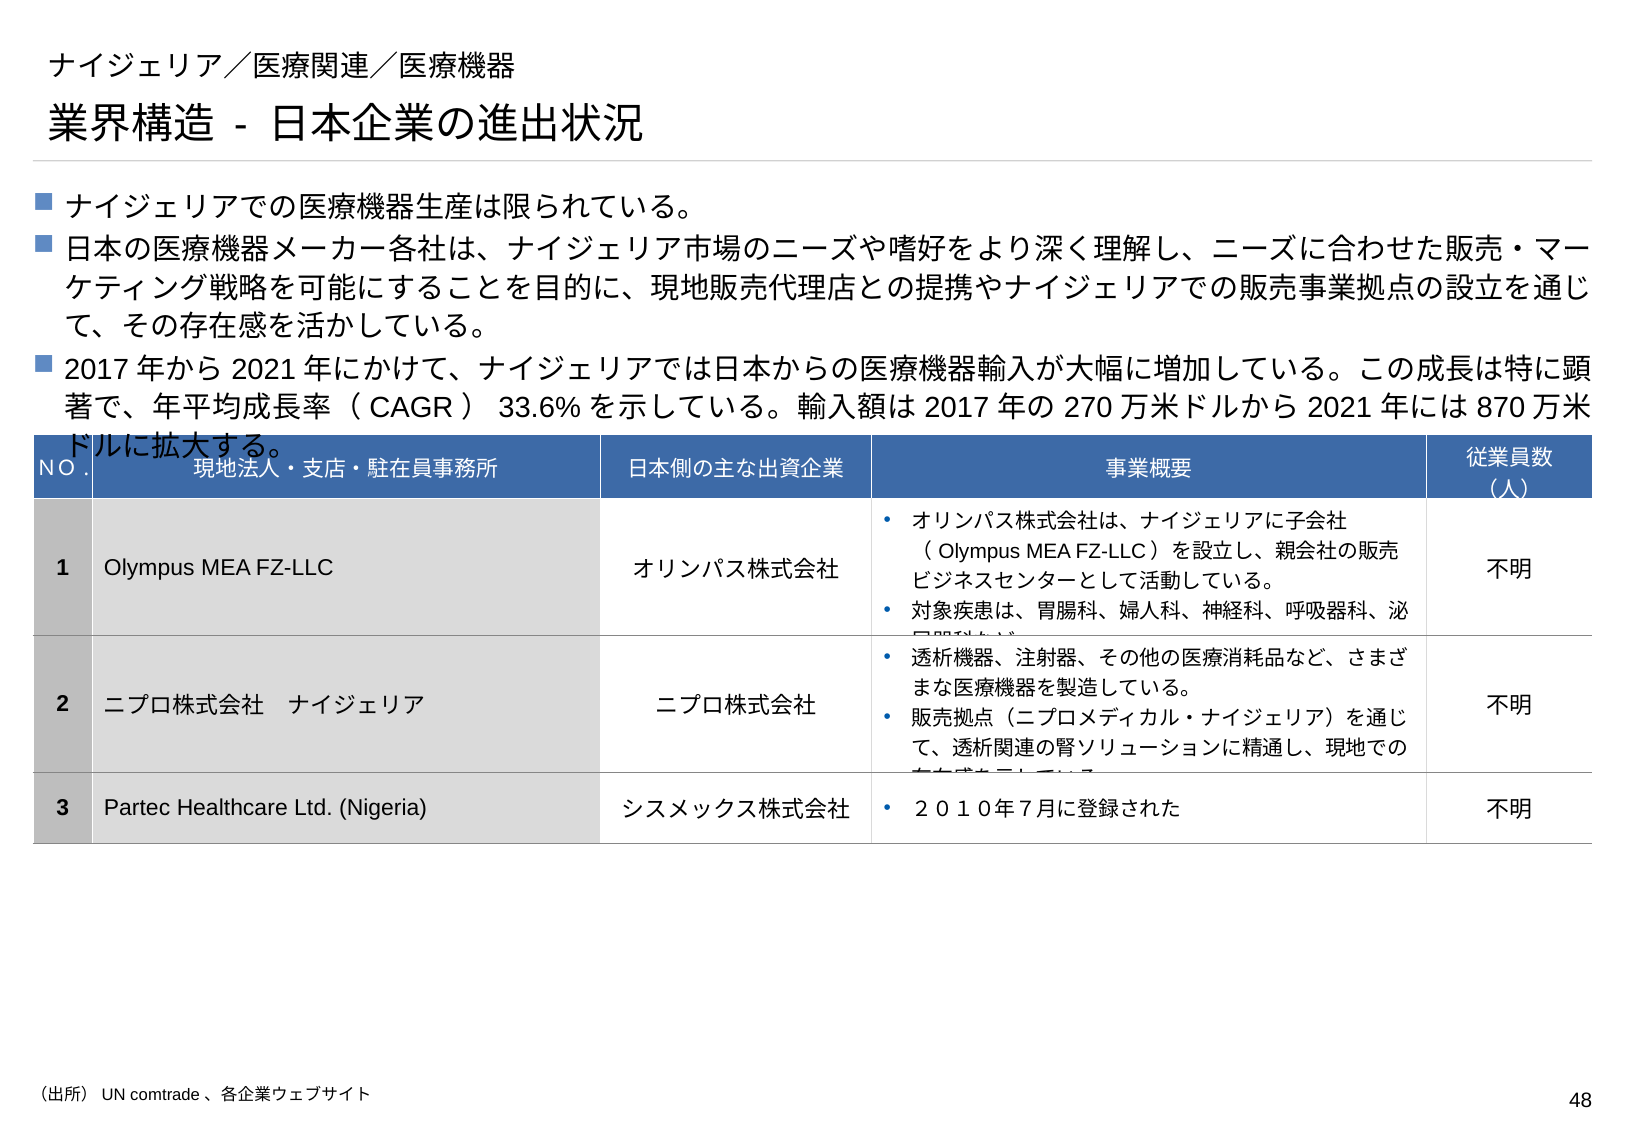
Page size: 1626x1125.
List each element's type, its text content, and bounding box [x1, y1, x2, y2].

text_box （出所）UN comtrade、各企業ウェブサイト [30, 1084, 1449, 1108]
table_cell 不明 [1427, 636, 1592, 772]
table_cell 不明 [1427, 773, 1592, 843]
table_cell 透析機器、注射器、その他の医療消耗品など、さまざまな医療機器を製造している。 販売拠点（ニプロメディカル・ナイジェリア）を通じて、透析関連の腎ソリューションに精通し、現地での存在感を示している。 [872, 636, 1426, 772]
table_cell 1 [34, 505, 92, 635]
table_cell ２０１０年７月に登録された [872, 773, 1426, 843]
table_cell Partec Healthcare Ltd. (Nigeria) [93, 773, 600, 843]
text_box ナイジェリアでの医療機器生産は限られている。 日本の医療機器メーカー各社は、ナイジェリア市場のニーズや嗜好をより深く理解し、ニーズに合わせた販売・マーケティング戦略を可能にすることを目的に、現地販売代理店との提携やナイジェリアでの販売事業拠点の設立を通じて、その存在感を活かしている。 2017年から2021年にかけて、ナイジェリアでは日本からの医療機器輸入が大幅に増加している。この成長は特に顕著で、年平均成長率（CAGR）33.6%を示している。輸入額は2017年の270万米ドルから2021年には870万米ドルに拡大する。 [32, 184, 1593, 505]
list 業界構造 - 日本企業の進出状況 [32, 0, 1593, 155]
table_cell 不明 [1427, 505, 1592, 635]
table_cell ニプロ株式会社 ナイジェリア [93, 636, 600, 772]
table_cell シスメックス株式会社 [601, 773, 871, 843]
table_cell 2 [34, 636, 92, 772]
table_cell オリンパス株式会社は、ナイジェリアに子会社（Olympus MEA FZ-LLC）を設立し、親会社の販売ビジネスセンターとして活動している。 対象疾患は、胃腸科、婦人科、神経科、呼吸器科、泌尿器科など。 [872, 505, 1426, 635]
table_cell オリンパス株式会社 [601, 505, 871, 635]
table_cell ニプロ株式会社 [601, 636, 871, 772]
table_cell 3 [34, 773, 92, 843]
table_cell Olympus MEA FZ-LLC [93, 505, 600, 635]
